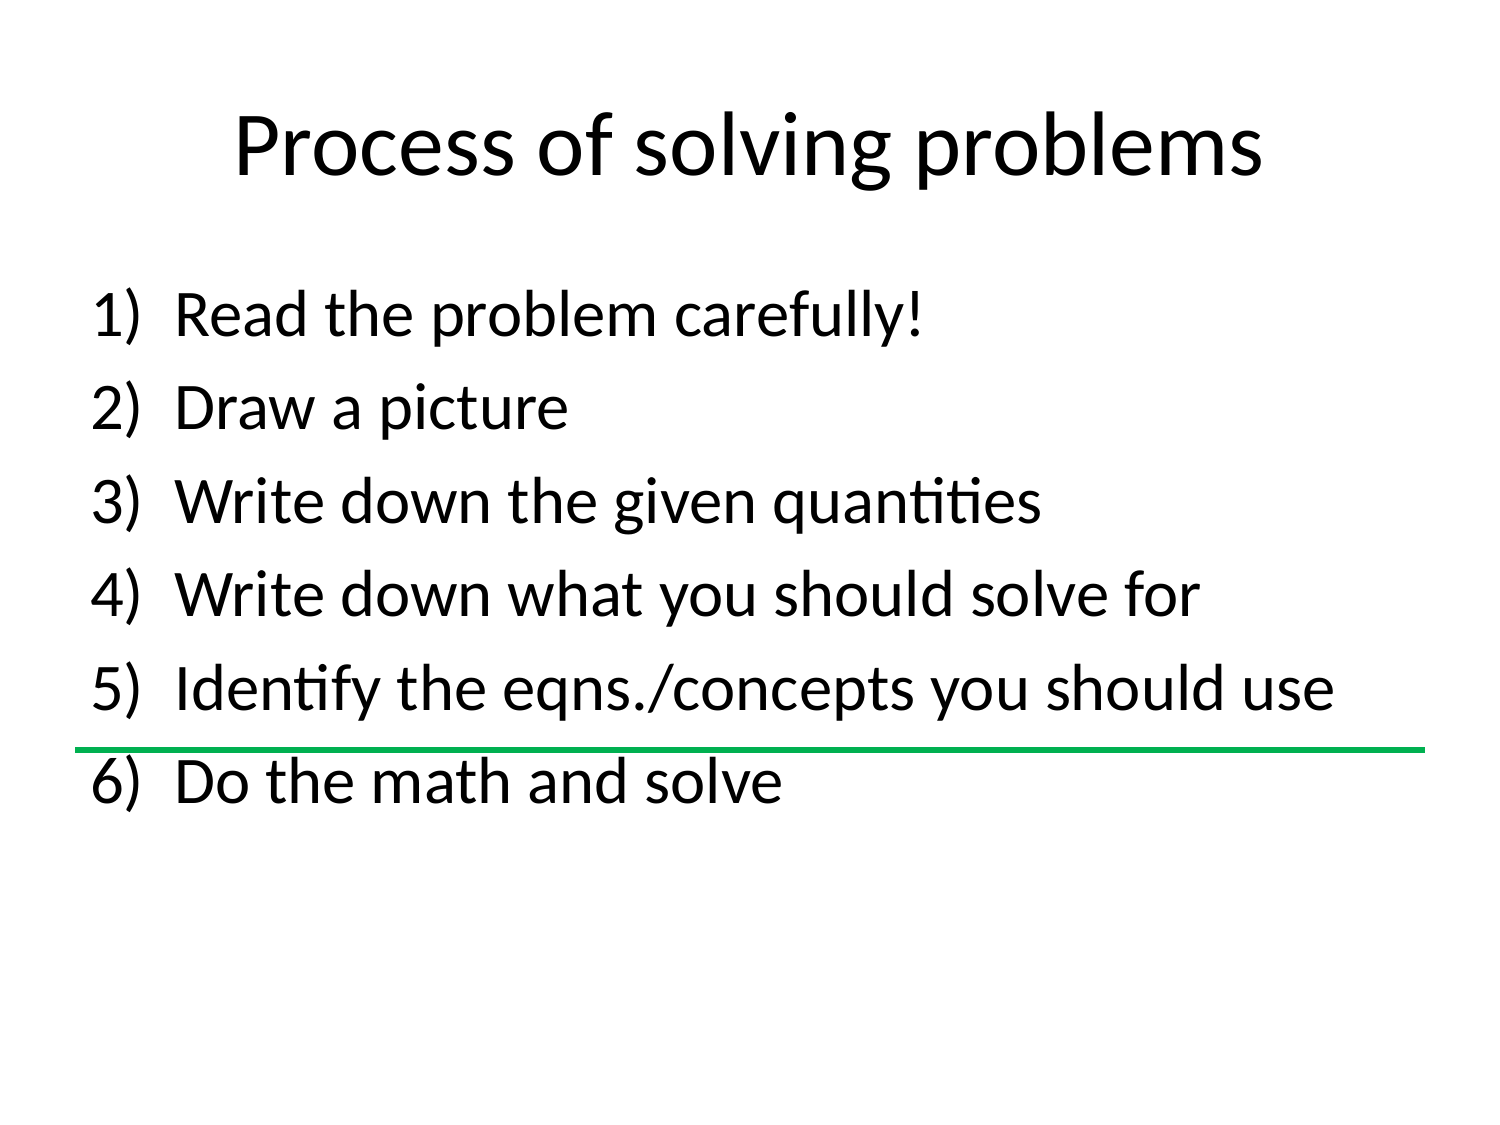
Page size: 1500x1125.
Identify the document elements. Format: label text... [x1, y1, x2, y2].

list Read the problem carefully! Draw a picture Write down the given quantities Write down what you should solve for Identify the eqns./concepts you should use Do the math and solve [75, 262, 1425, 747]
title Process of solving problems [75, 45, 1425, 233]
list Read the problem carefully! Draw a picture Write down the given quantities Write down what you should solve for Identify the eqns./concepts you should use Do the math and solve [75, 756, 1425, 1005]
